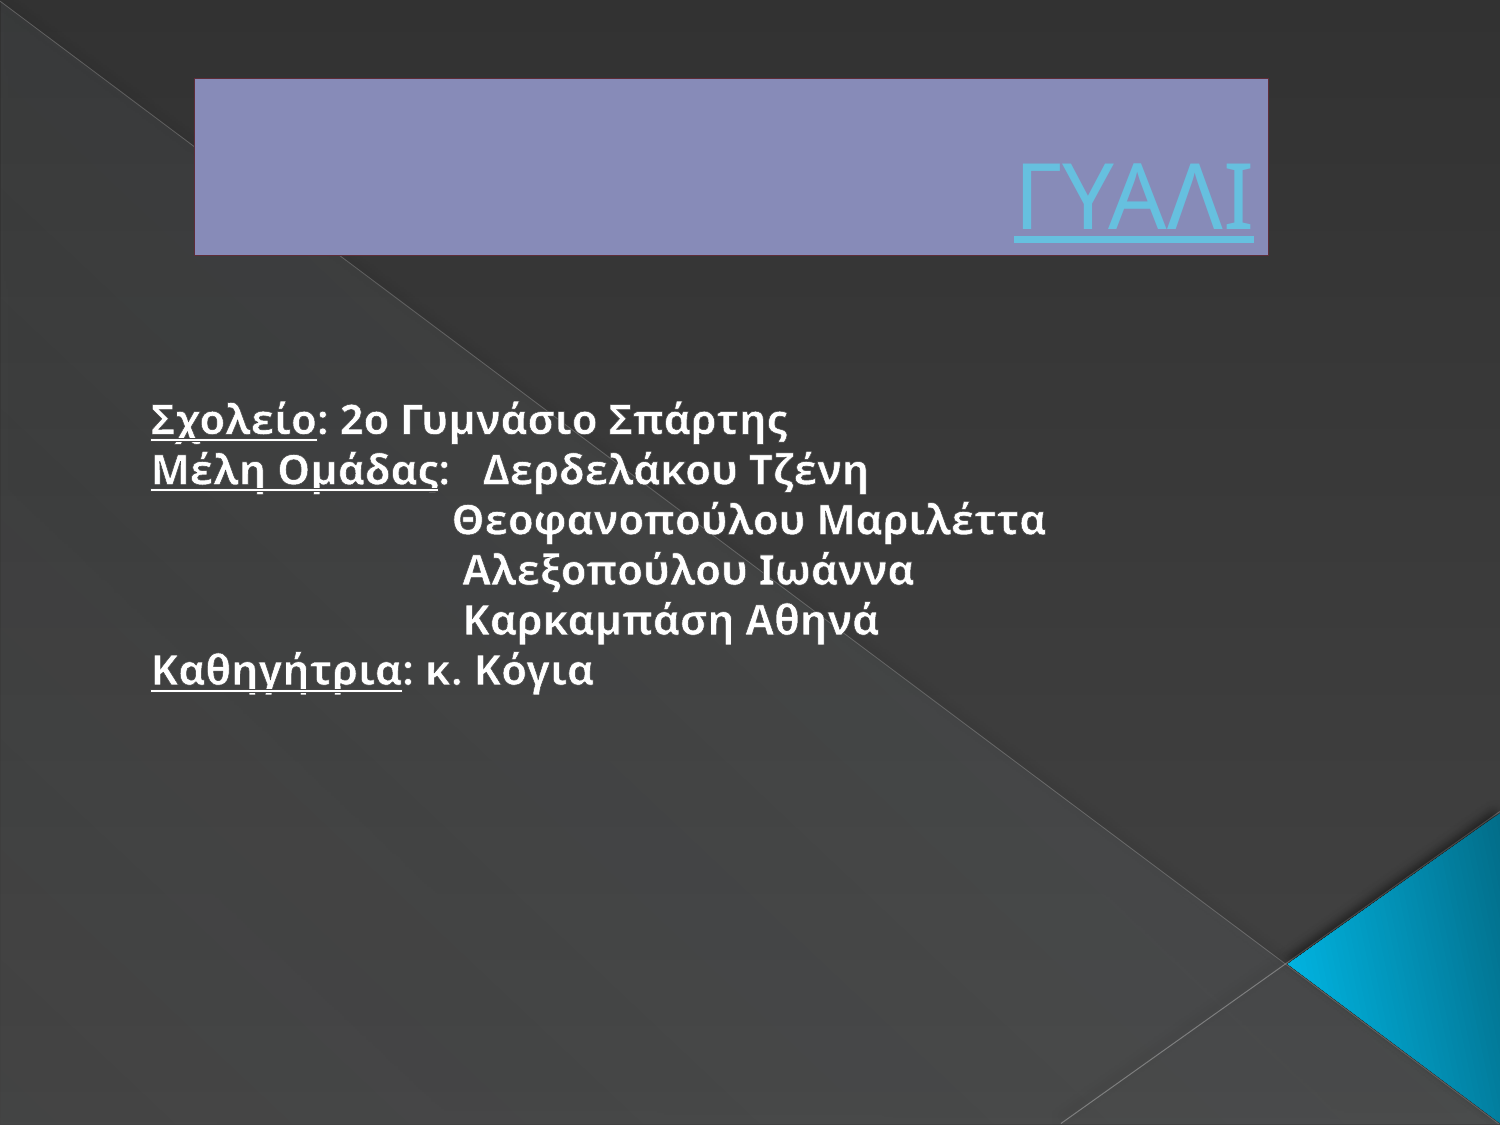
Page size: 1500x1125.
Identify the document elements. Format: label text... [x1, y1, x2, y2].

subtitle Σχολείο: 2ο Γυμνάσιο Σπάρτης Μέλη Ομάδας: Δερδελάκου Τζένη Θεοφανοπούλου Μαριλέττα Αλεξοπούλου Ιωάννα Καρκαμπάση Αθηνά Καθηγήτρια: κ. Κόγια [135, 385, 1275, 925]
title ΓΥΑΛΙ [194, 78, 1269, 256]
